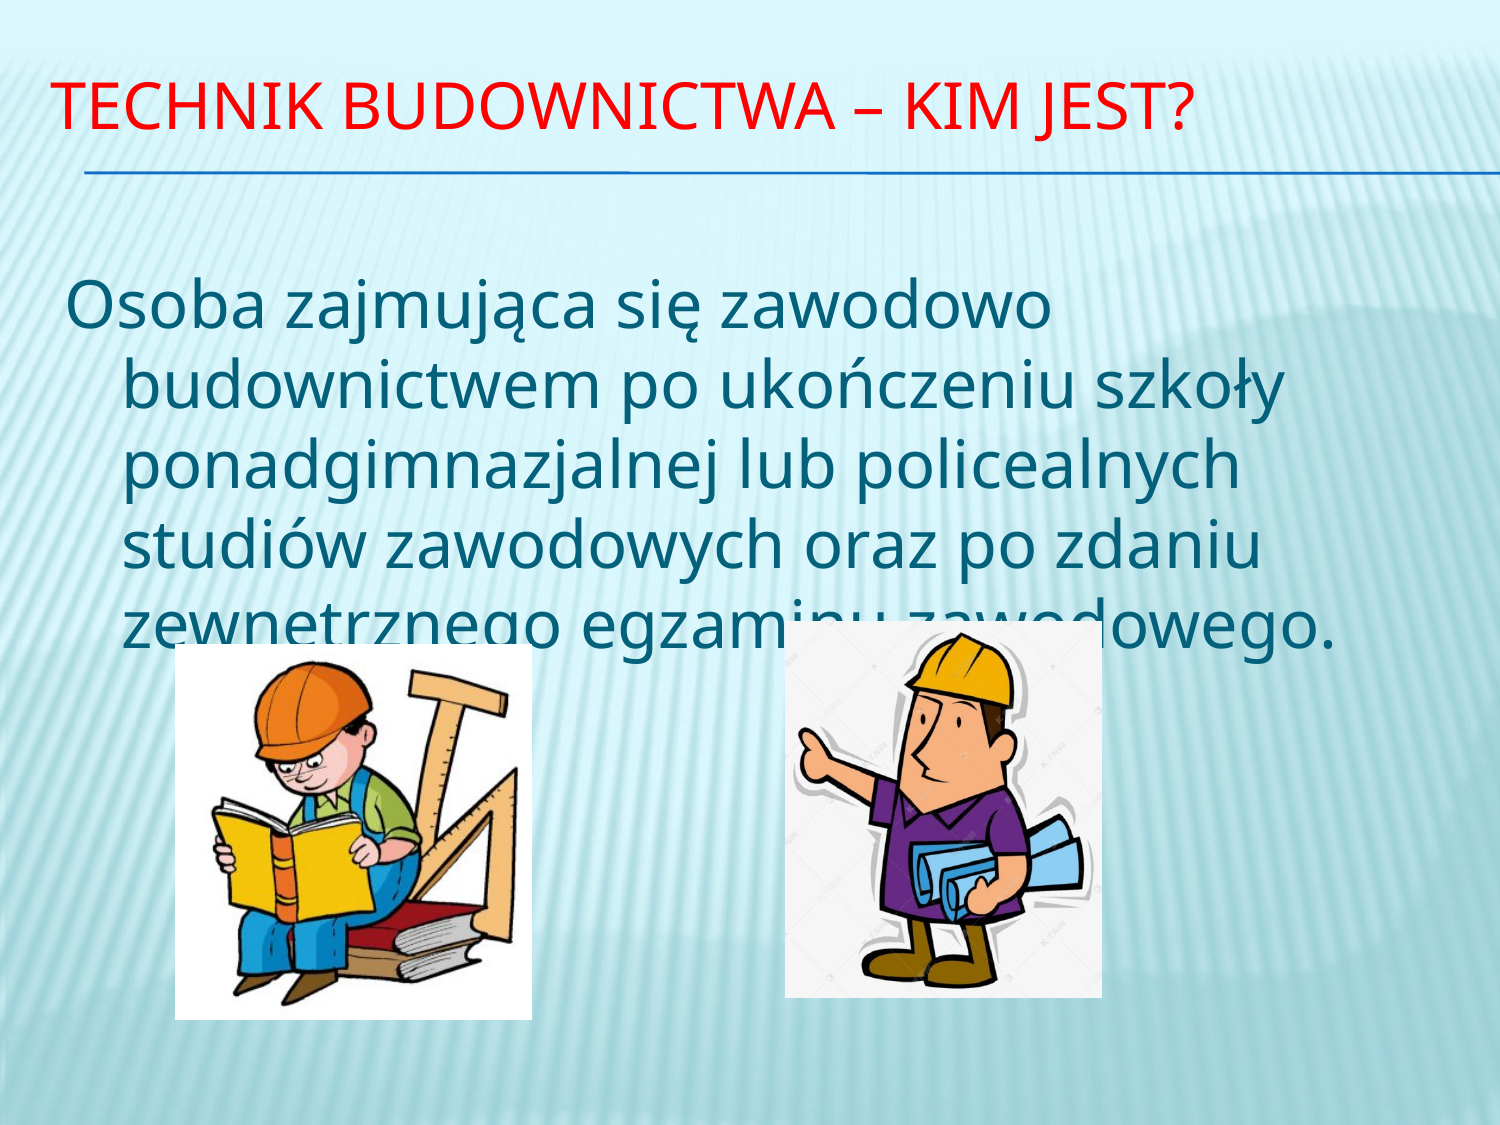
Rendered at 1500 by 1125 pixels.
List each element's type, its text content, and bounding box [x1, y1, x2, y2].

picture [784, 620, 1102, 999]
list Osoba zajmująca się zawodowo budownictwem po ukończeniu szkoły ponadgimnazjalnej lub policealnych studiów zawodowych oraz po zdaniu zewnętrznego egzaminu zawodowego. [50, 254, 1475, 998]
picture [175, 644, 533, 1020]
title Technik budownictwa – kim jest? [35, 35, 1461, 173]
